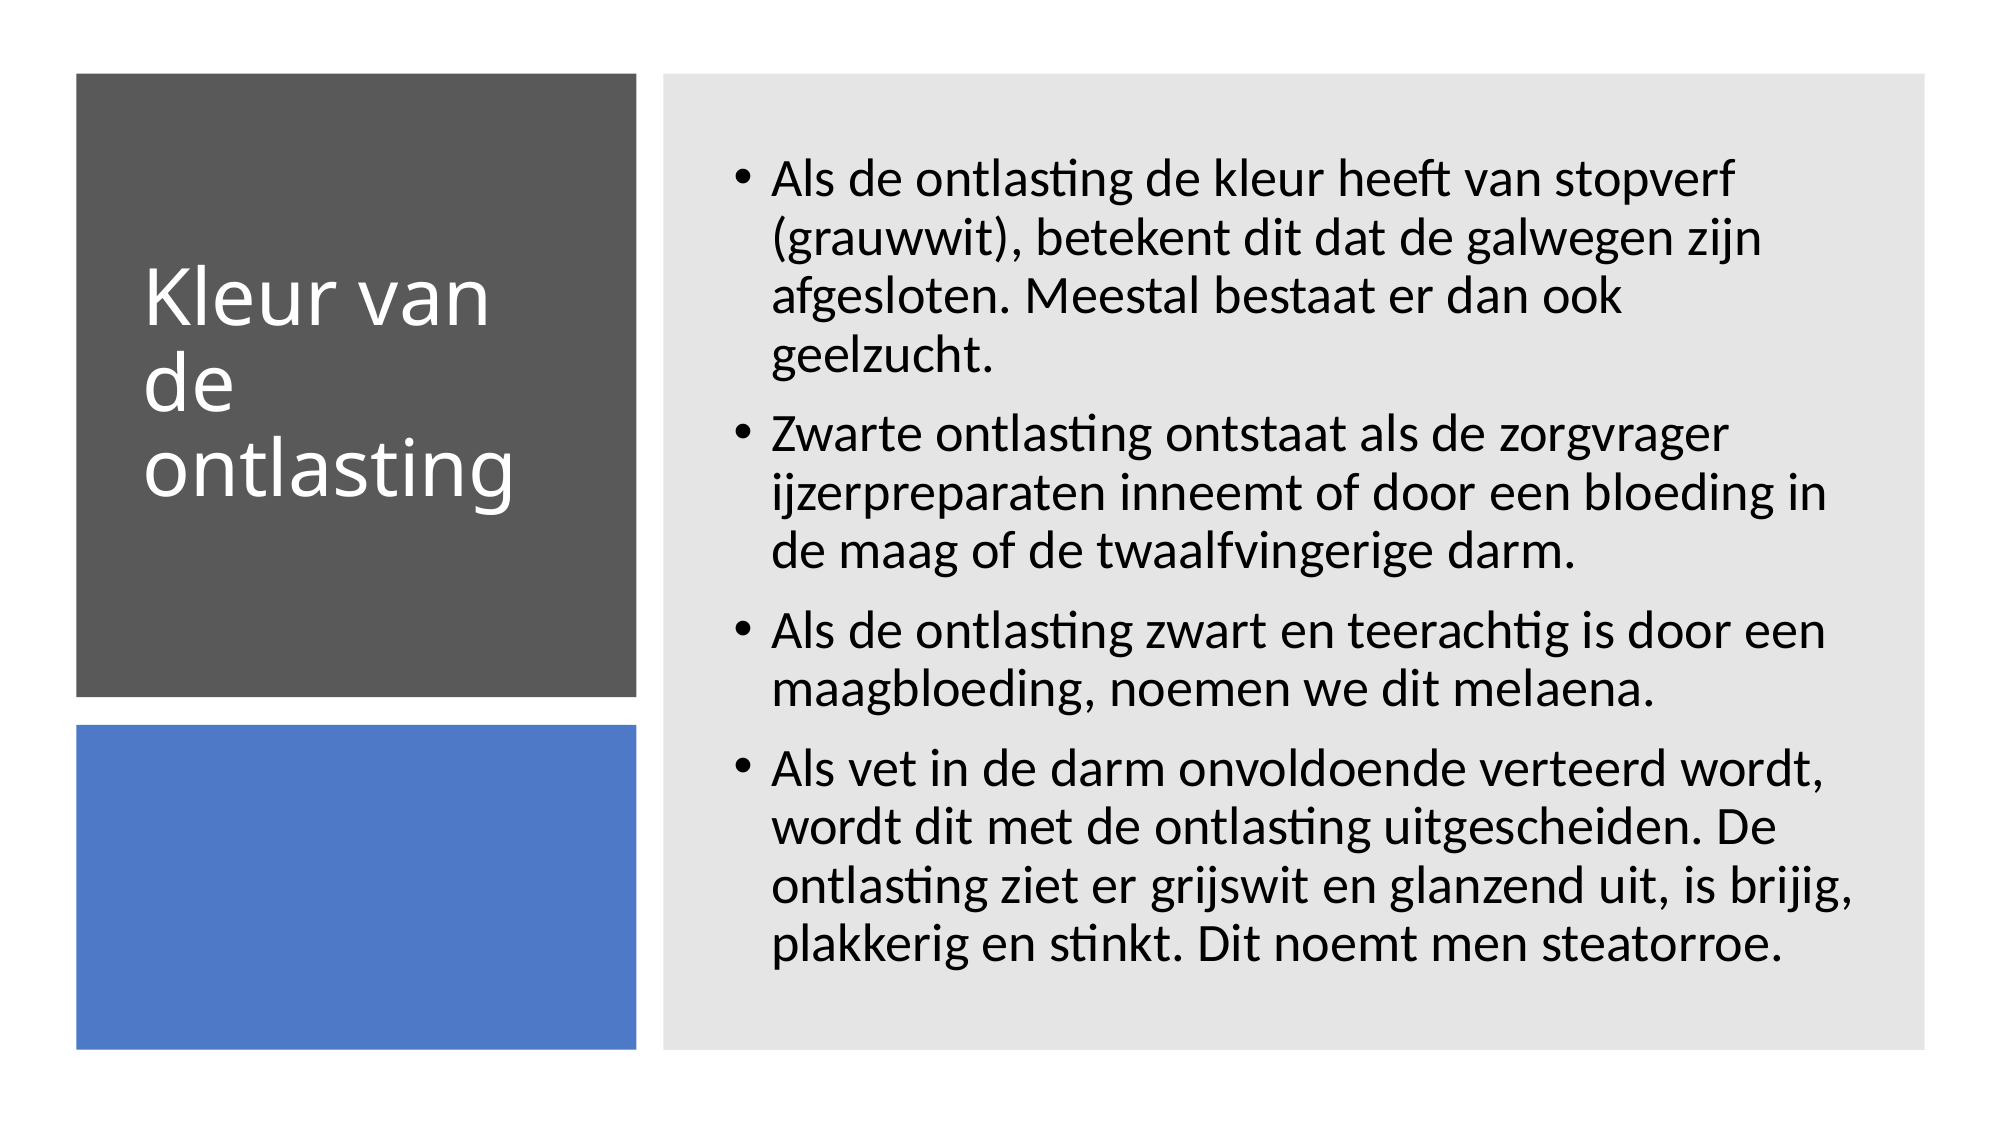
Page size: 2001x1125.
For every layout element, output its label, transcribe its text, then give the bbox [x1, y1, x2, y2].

list Als de ontlasting de kleur heeft van stopverf (grauwwit), betekent dit dat de galwegen zijn afgesloten. Meestal bestaat er dan ook geelzucht. Zwarte ontlasting ontstaat als de zorgvrager ijzerpreparaten inneemt of door een bloeding in de maag of de twaalfvingerige darm. Als de ontlasting zwart en teerachtig is door een maagbloeding, noemen we dit melaena. Als vet in de darm onvoldoende verteerd wordt, wordt dit met de ontlasting uitgescheiden. De ontlasting ziet er grijswit en glanzend uit, is brijig, plakkerig en stinkt. Dit noemt men steatorroe. [718, 112, 1873, 1011]
text_box [662, 72, 1926, 1051]
text_box [75, 724, 637, 1051]
text_box [75, 72, 637, 698]
title Kleur van de ontlasting [127, 120, 595, 652]
